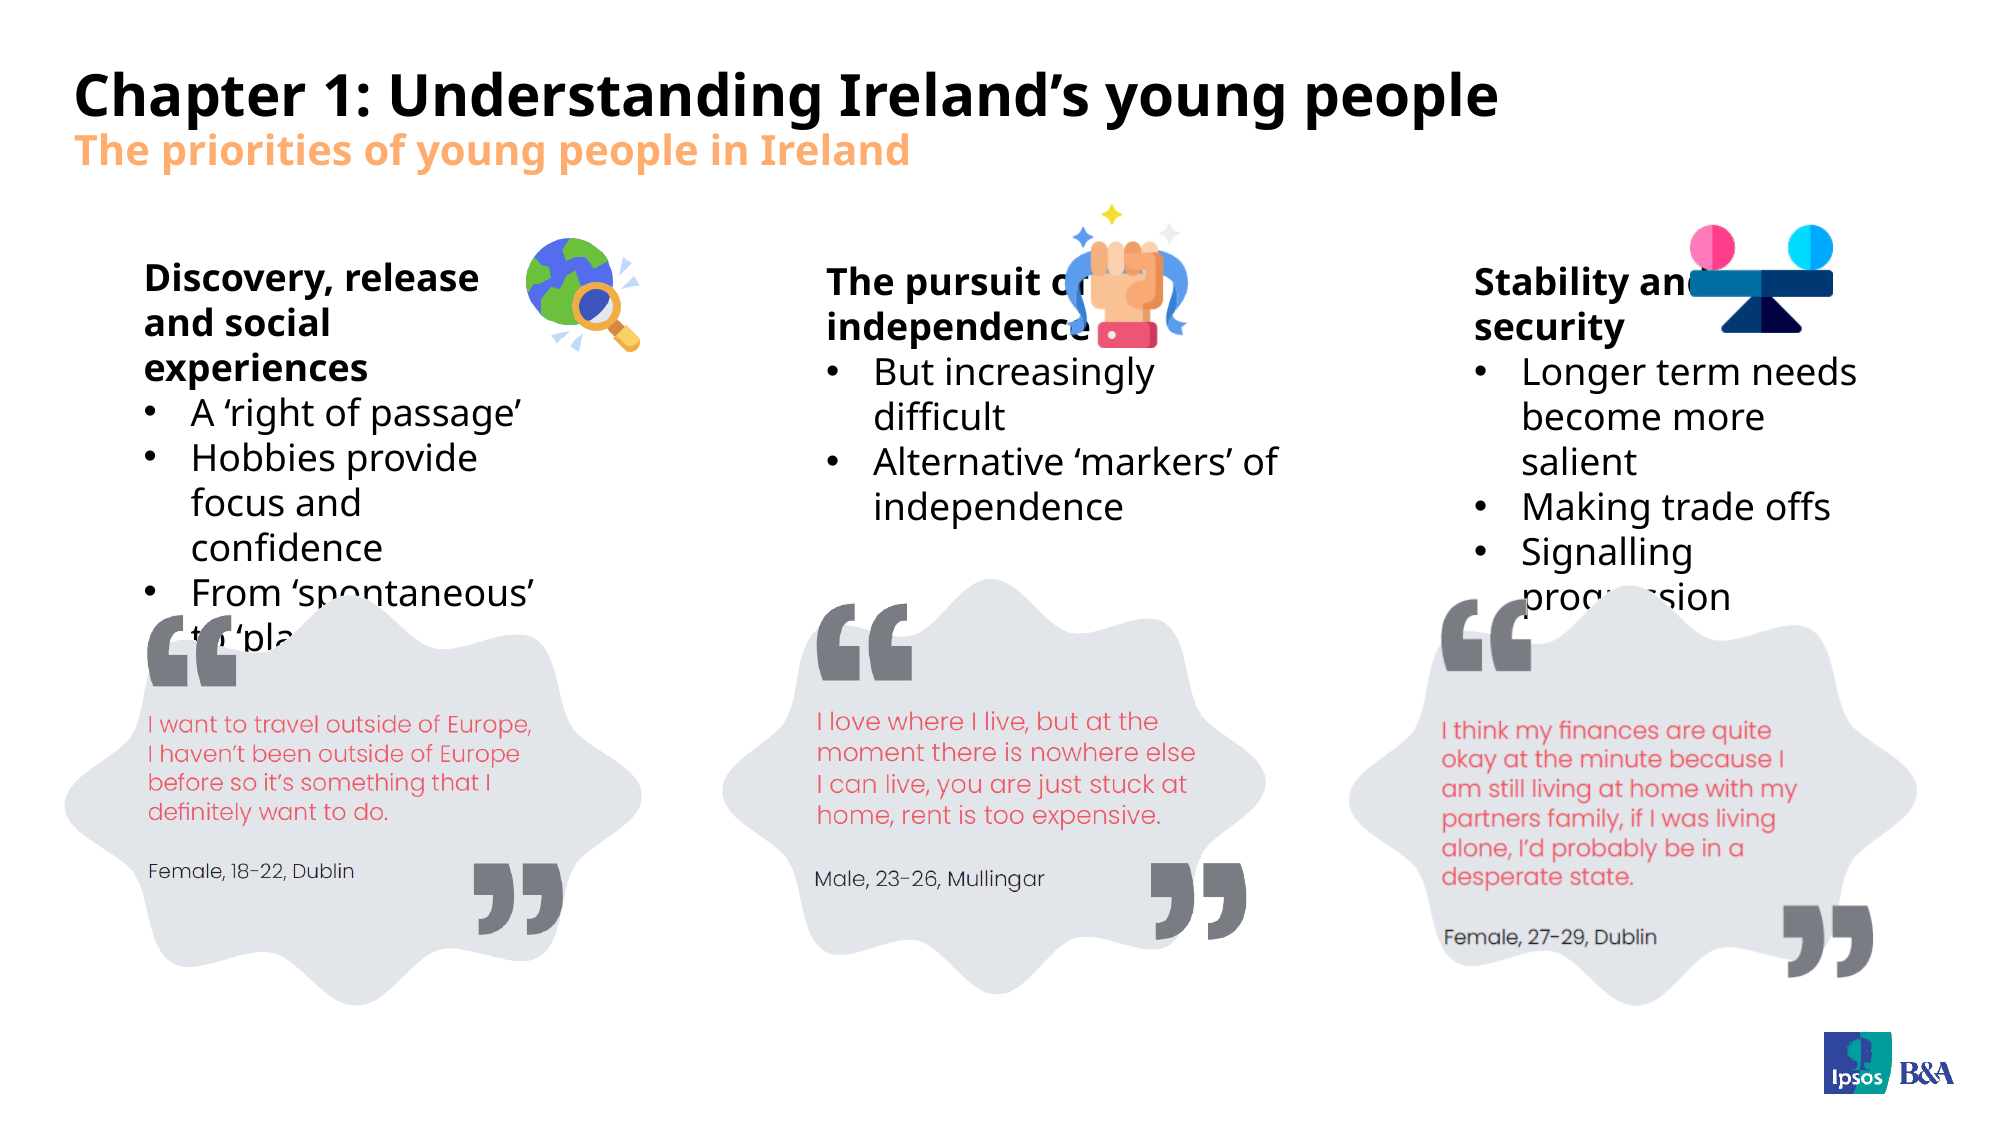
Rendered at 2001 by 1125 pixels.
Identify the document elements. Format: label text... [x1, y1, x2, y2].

picture [711, 579, 1267, 999]
picture [1337, 576, 1928, 1025]
title Chapter 1: Understanding Ireland’s young people The priorities of young people in Ireland [73, 66, 1928, 184]
picture [1824, 1032, 1954, 1094]
text_box Stability and security Longer term needs become more salient Making trade offs Signalling progression [1459, 250, 1881, 576]
text_box The pursuit of independence But increasingly difficult Alternative ‘markers’ of independence [811, 250, 1299, 536]
picture [1690, 207, 1833, 351]
picture [51, 590, 642, 1010]
picture [1054, 204, 1198, 348]
picture [522, 234, 643, 355]
text_box Discovery, release and social experiences A ‘right of passage’ Hobbies provide focus and confidence From ‘spontaneous’ to ‘planned’ socialising [129, 246, 550, 590]
